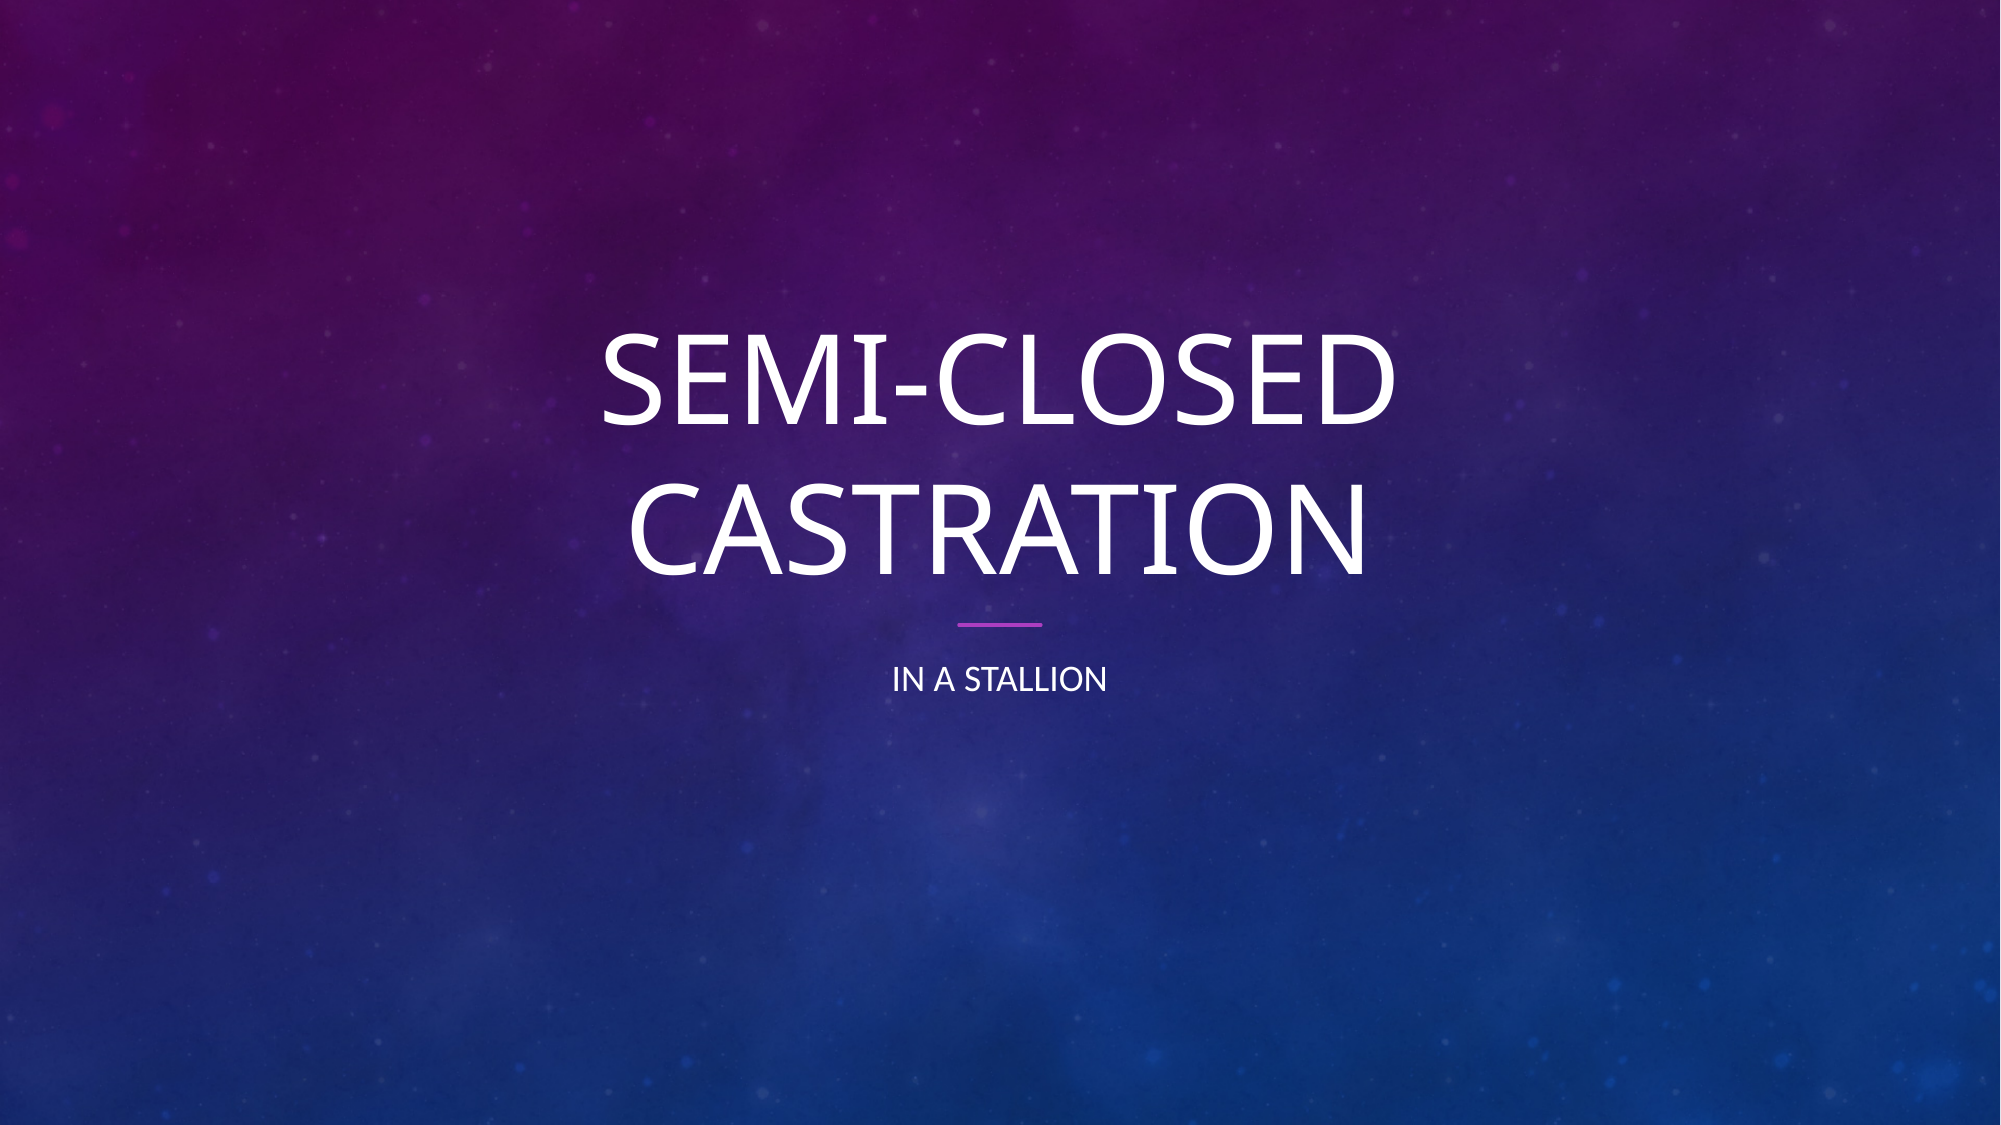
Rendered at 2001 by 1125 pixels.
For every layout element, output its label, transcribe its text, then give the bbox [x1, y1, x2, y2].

text_box [0, 0, 2000, 1125]
subtitle In a stallion [409, 646, 1591, 850]
title Semi-closed castration [327, 222, 1673, 608]
